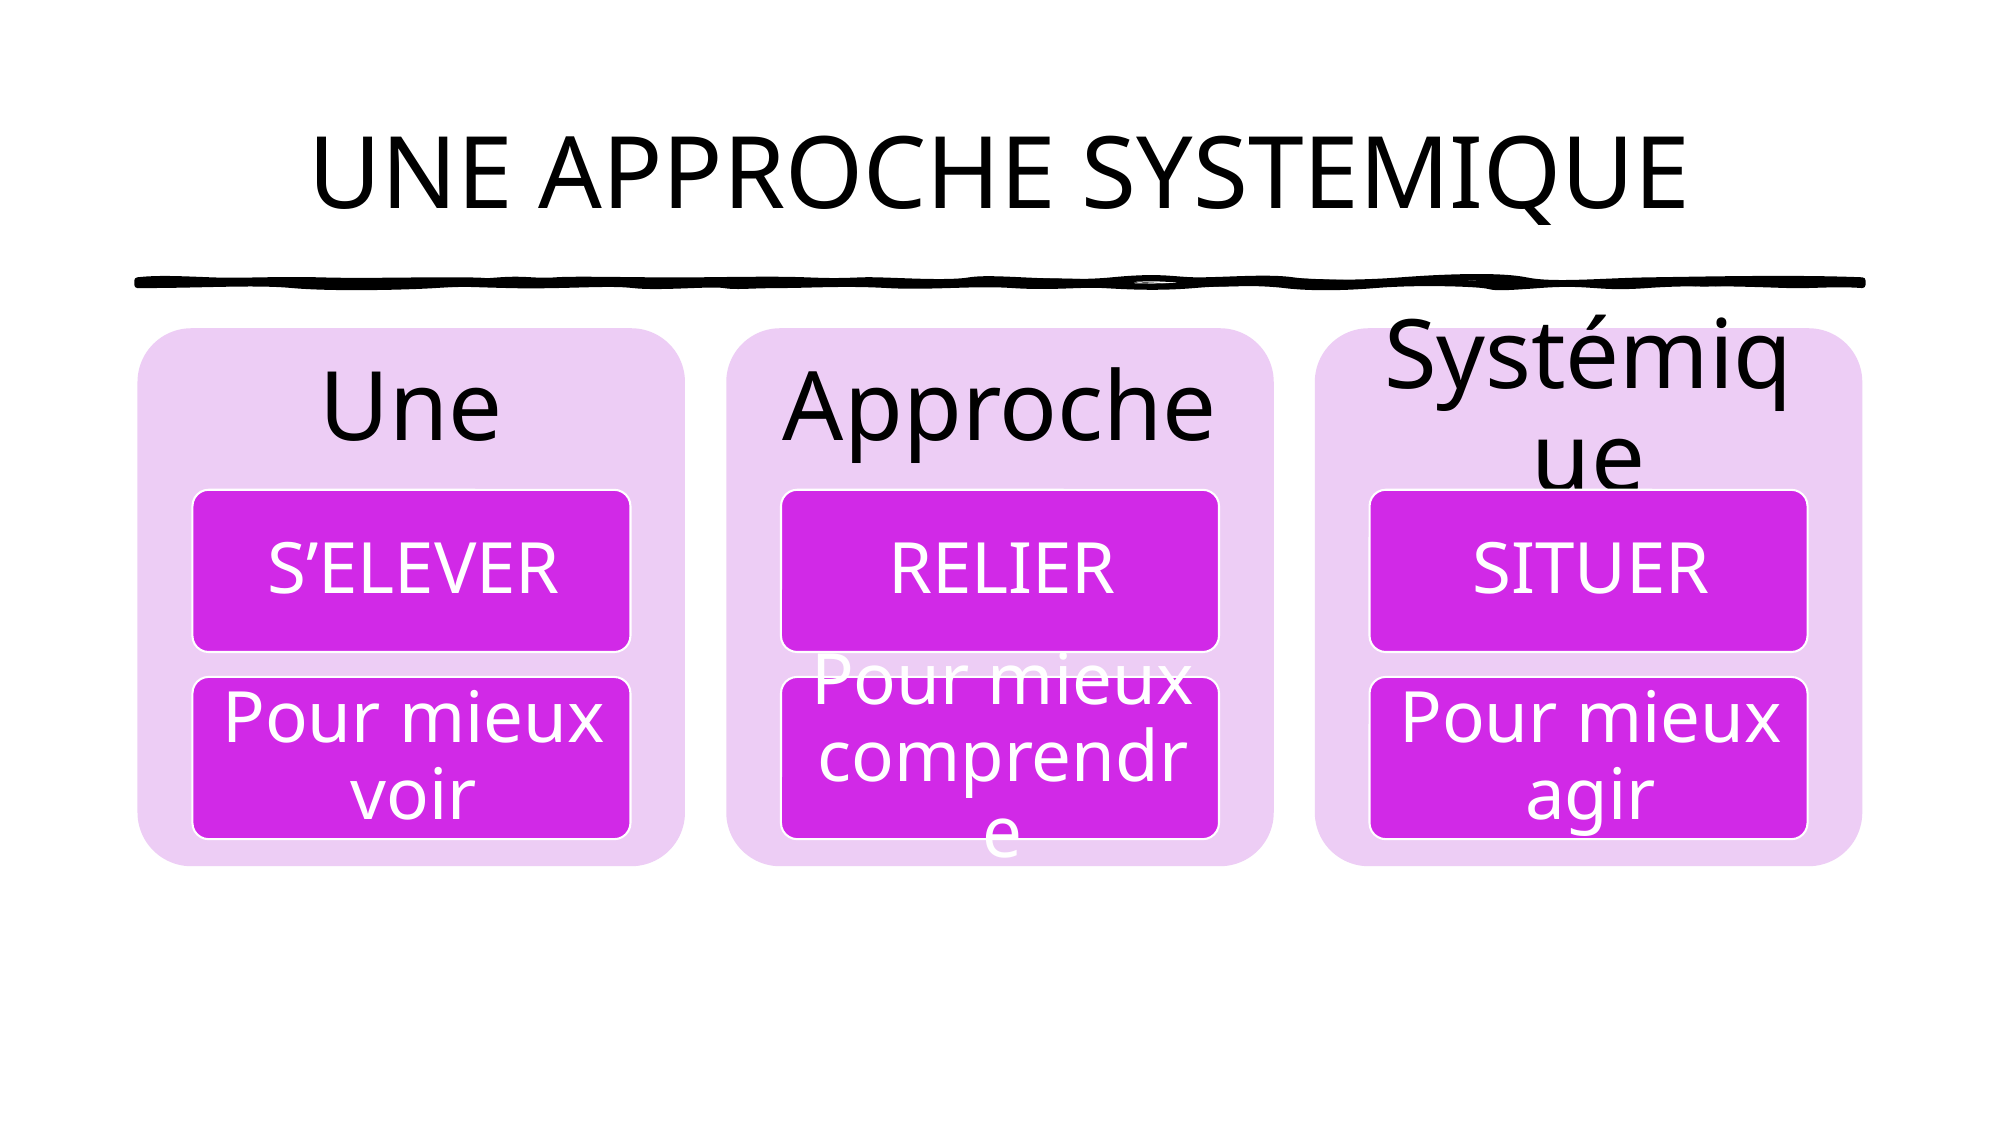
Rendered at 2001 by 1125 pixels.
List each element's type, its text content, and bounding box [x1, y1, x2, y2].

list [137, 328, 1863, 867]
title UNE APPROCHE SYSTEMIQUE [137, 59, 1863, 278]
